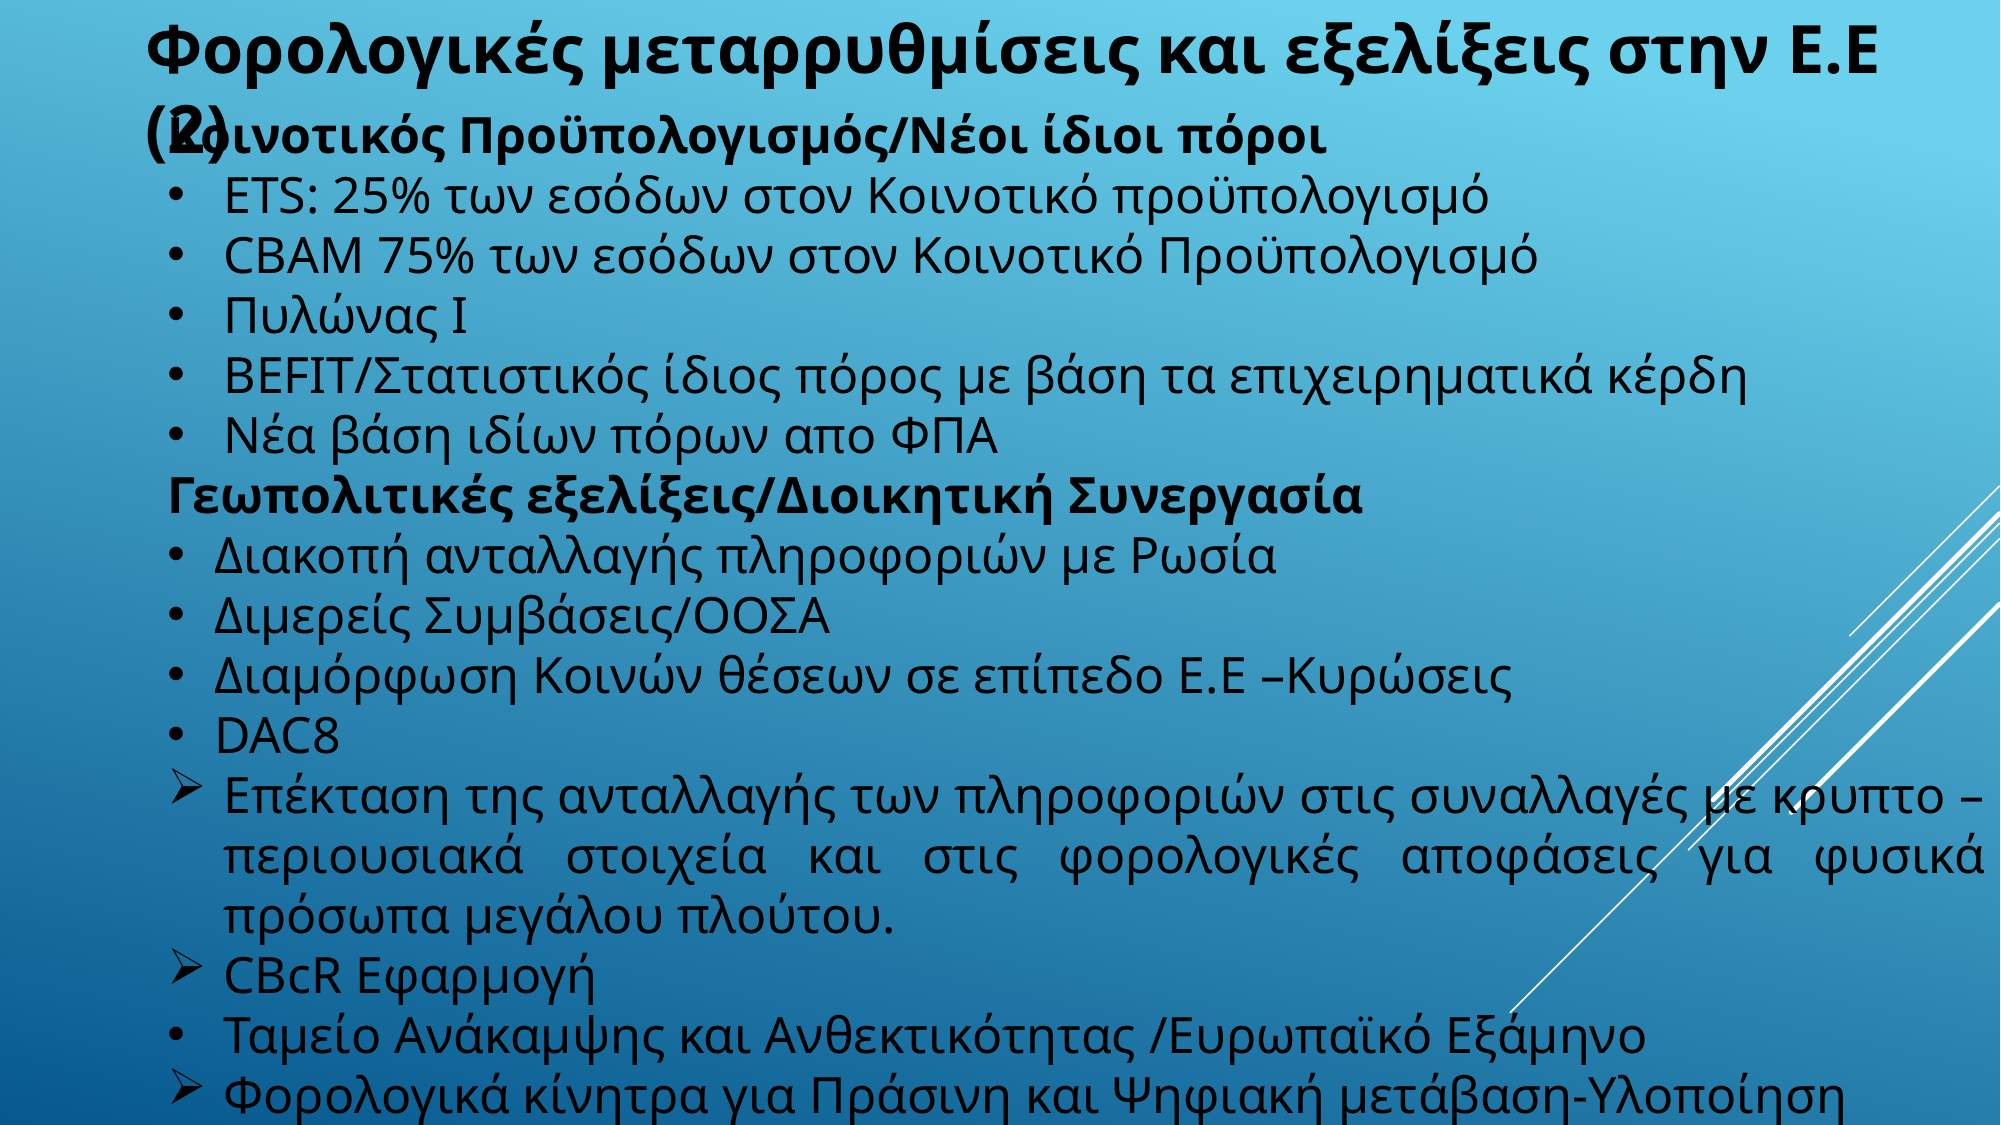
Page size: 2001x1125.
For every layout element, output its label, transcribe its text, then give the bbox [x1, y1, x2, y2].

text_box Φορολογικές μεταρρυθμίσεις και εξελίξεις στην Ε.Ε (2) [130, 0, 1905, 175]
text_box Κοινοτικός Προϋπολογισμός/Νέοι ίδιοι πόροι ETS: 25% των εσόδων στον Κοινοτικό προϋπολογισμό CBAM 75% των εσόδων στον Κοινοτικό Προϋπολογισμό Πυλώνας Ι BEFIT/Στατιστικός ίδιος πόρος με βάση τα επιχειρηματικά κέρδη Νέα βάση ιδίων πόρων απο ΦΠΑ Γεωπολιτικές εξελίξεις/Διοικητική Συνεργασία Διακοπή ανταλλαγής πληροφοριών με Ρωσία Διμερείς Συμβάσεις/ΟΟΣΑ Διαμόρφωση Κοινών θέσεων σε επίπεδο Ε.Ε –Κυρώσεις DAC8 Επέκταση της ανταλλαγής των πληροφοριών στις συναλλαγές με κρυπτο – περιουσιακά στοιχεία και στις φορολογικές αποφάσεις για φυσικά πρόσωπα μεγάλου πλούτου. CBcR Εφαρμογή Ταμείο Ανάκαμψης και Ανθεκτικότητας /Ευρωπαϊκό Εξάμηνο Φορολογικά κίνητρα για Πράσινη και Ψηφιακή μετάβαση-Υλοποίηση [152, 95, 2000, 1125]
